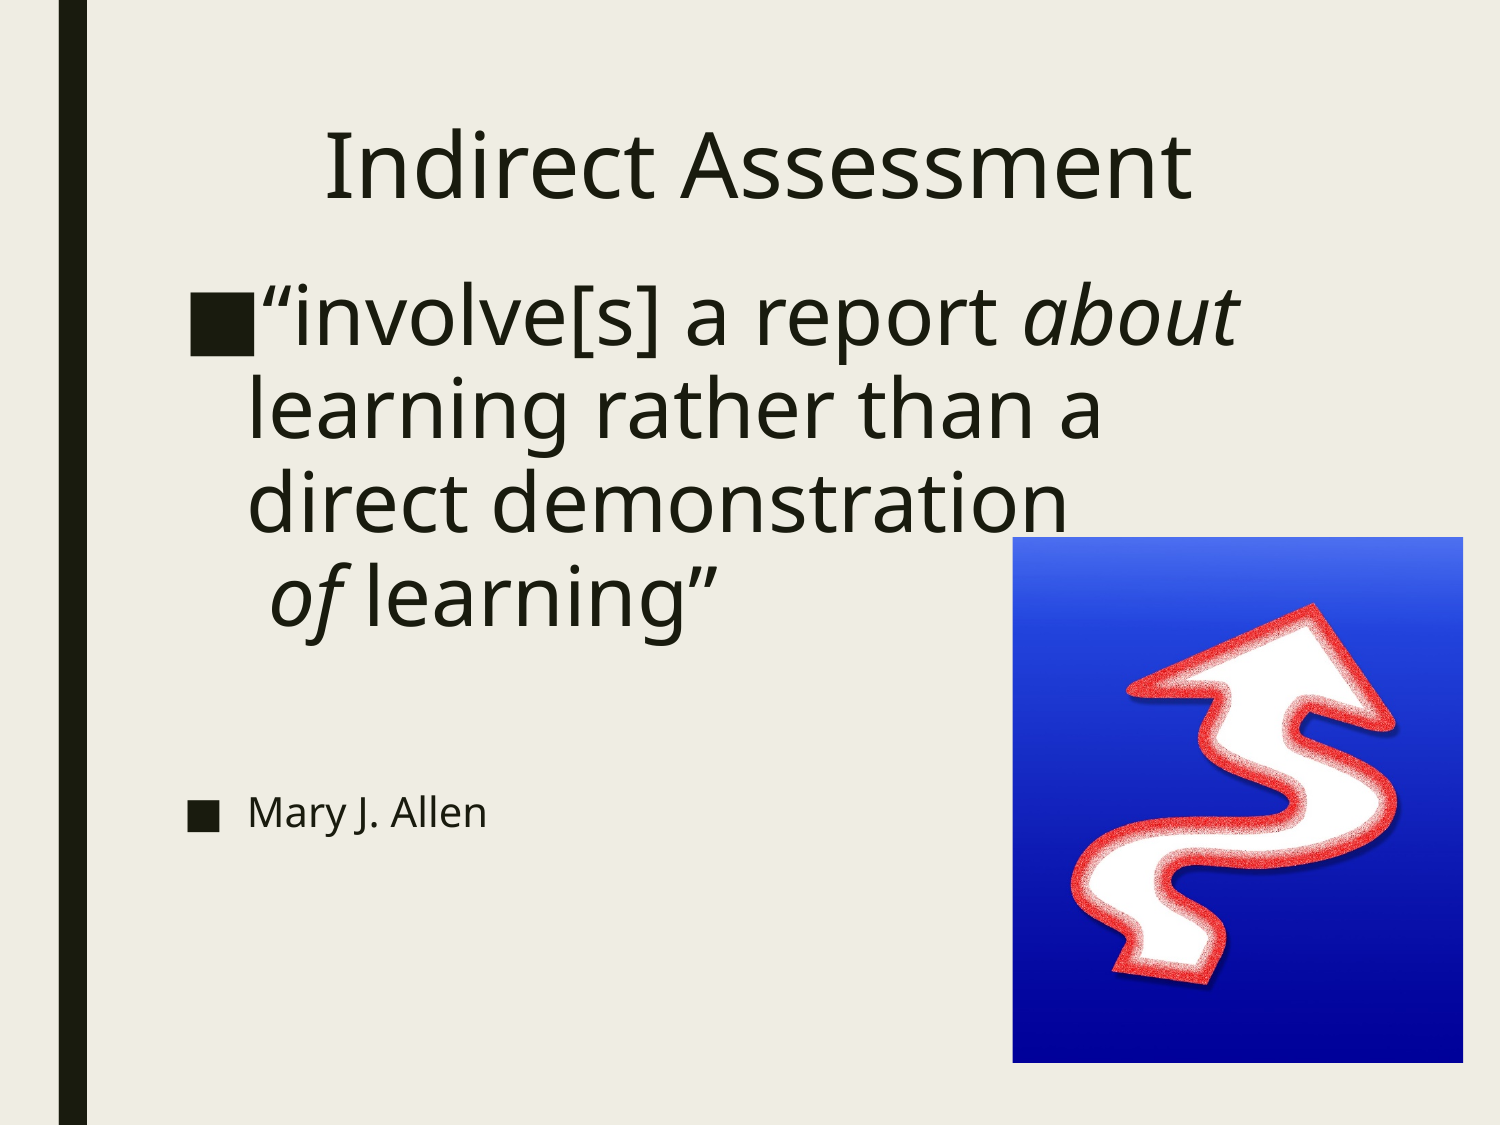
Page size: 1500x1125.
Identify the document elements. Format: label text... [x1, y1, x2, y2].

list “involve[s] a report about learning rather than a direct demonstration of learning” Mary J. Allen [168, 262, 1351, 963]
title Indirect Assessment [168, 112, 1351, 262]
picture [1012, 537, 1464, 1063]
